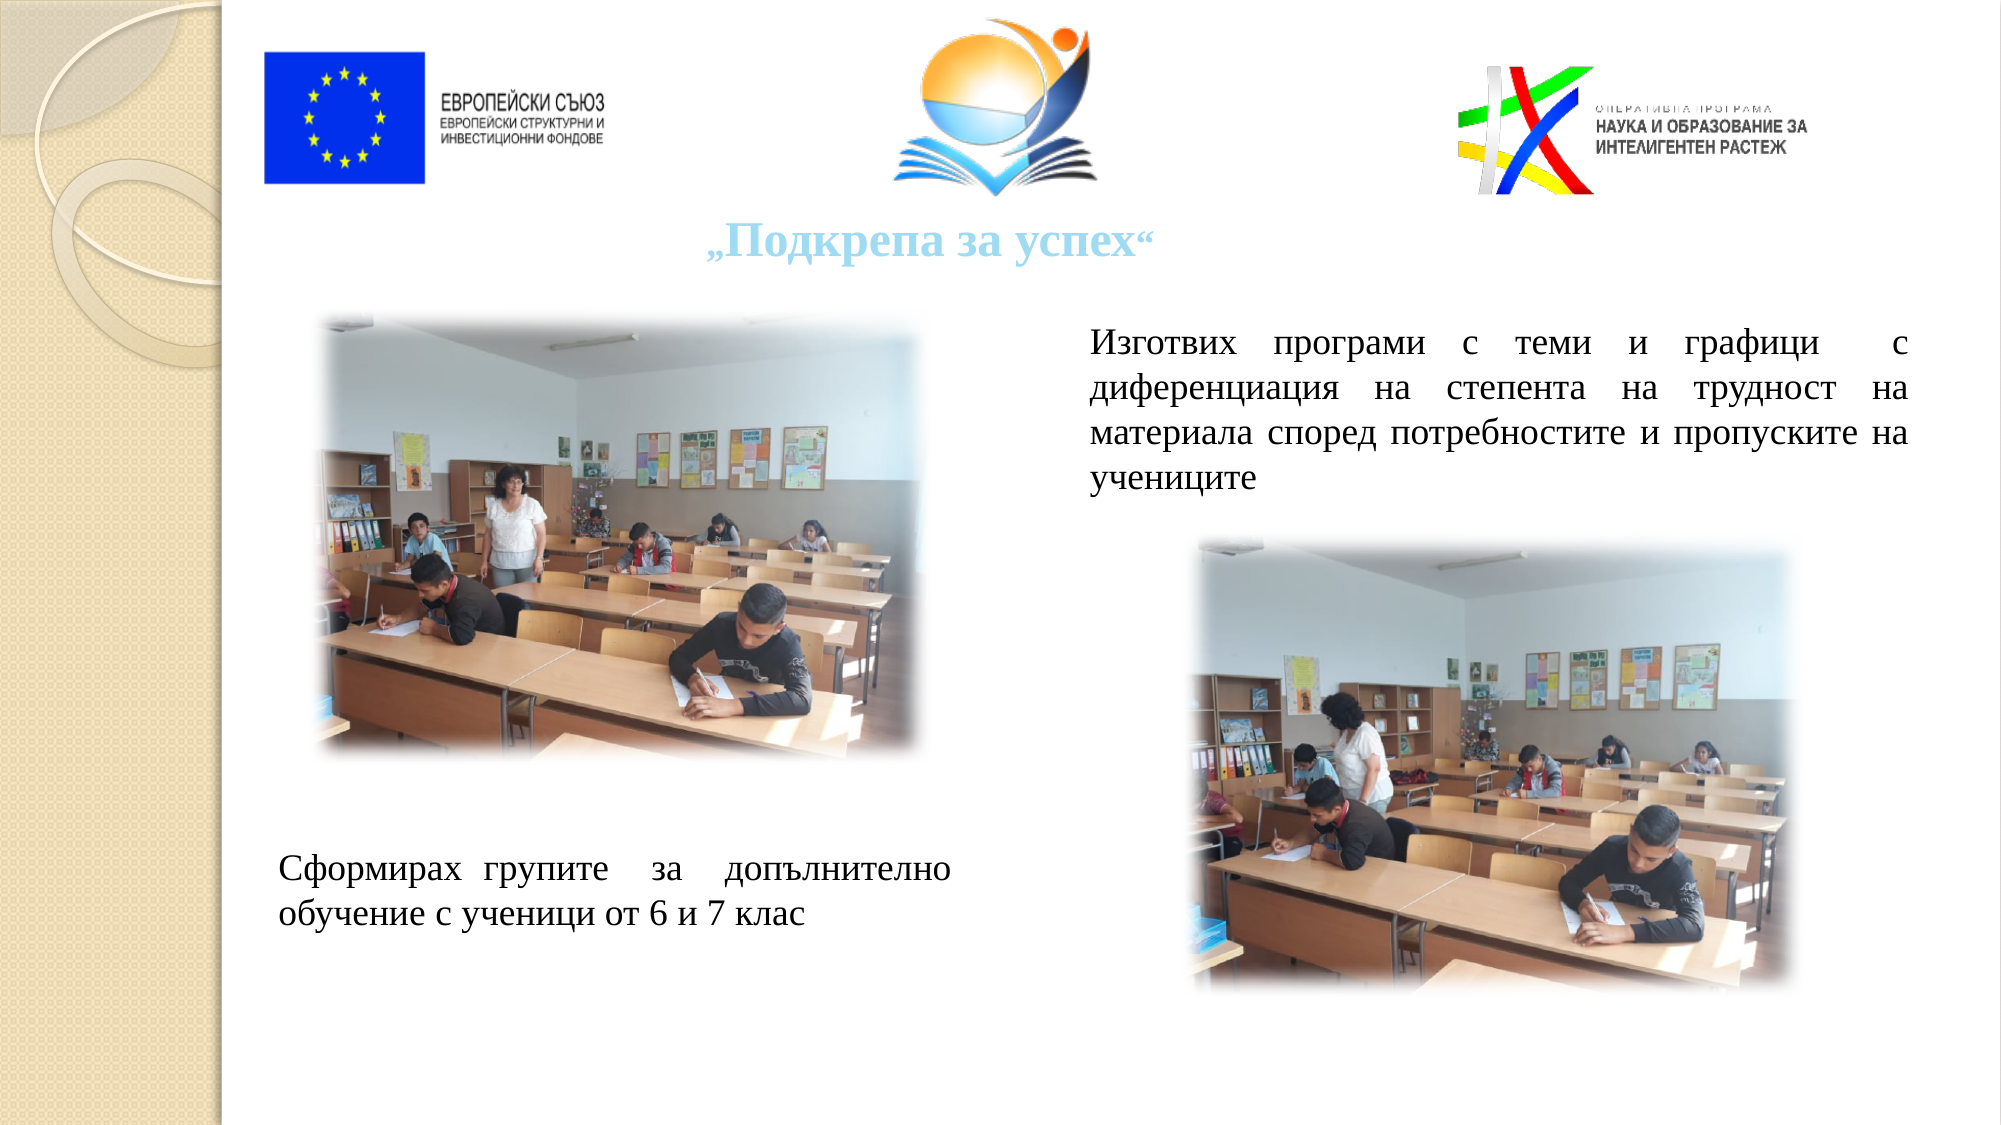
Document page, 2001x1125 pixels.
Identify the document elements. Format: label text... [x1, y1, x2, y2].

picture [309, 306, 931, 765]
picture [1182, 531, 1804, 998]
picture [880, 0, 1121, 215]
picture [1443, 43, 1827, 207]
text_box Сформирах групите за допълнително обучение с ученици от 6 и 7 клас [249, 835, 967, 941]
picture [249, 31, 643, 196]
text_box „Подкрепа за успех“ [691, 198, 1170, 274]
text_box Изготвих програми с теми и графици с диференциация на степента на трудност на материала според потребностите и пропуските на учениците [1061, 309, 1925, 505]
